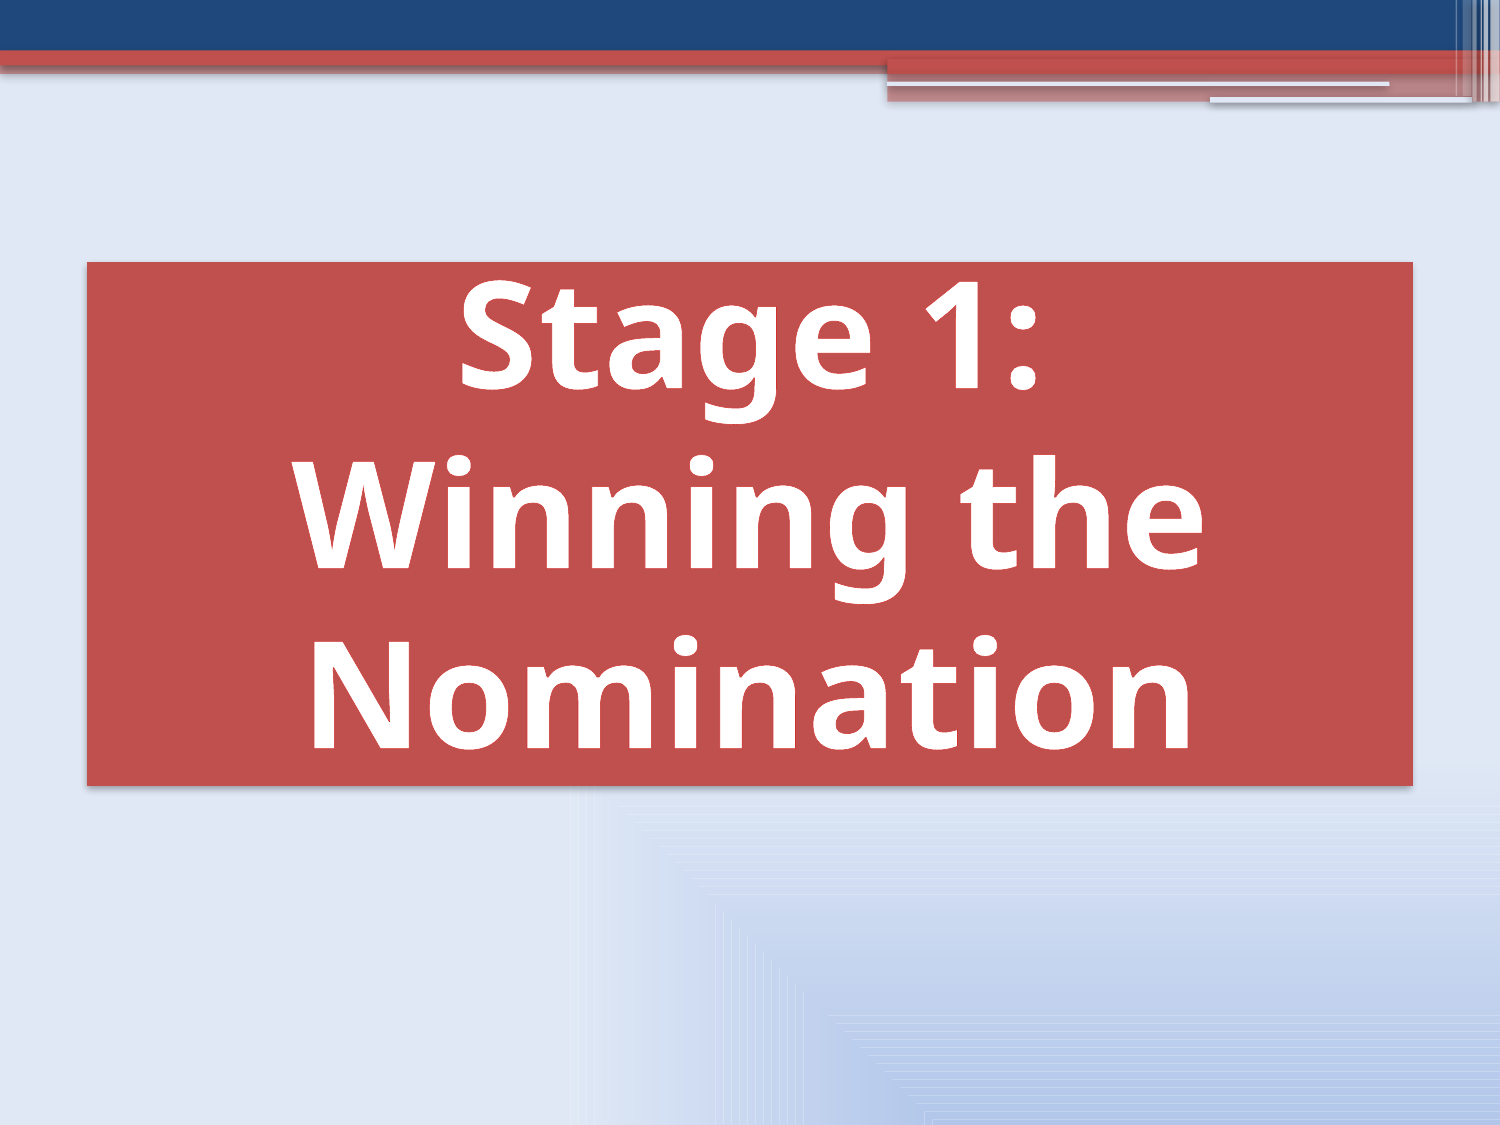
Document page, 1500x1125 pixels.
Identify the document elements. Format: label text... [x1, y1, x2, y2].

title Stage 1: Winning the Nomination [87, 262, 1413, 786]
